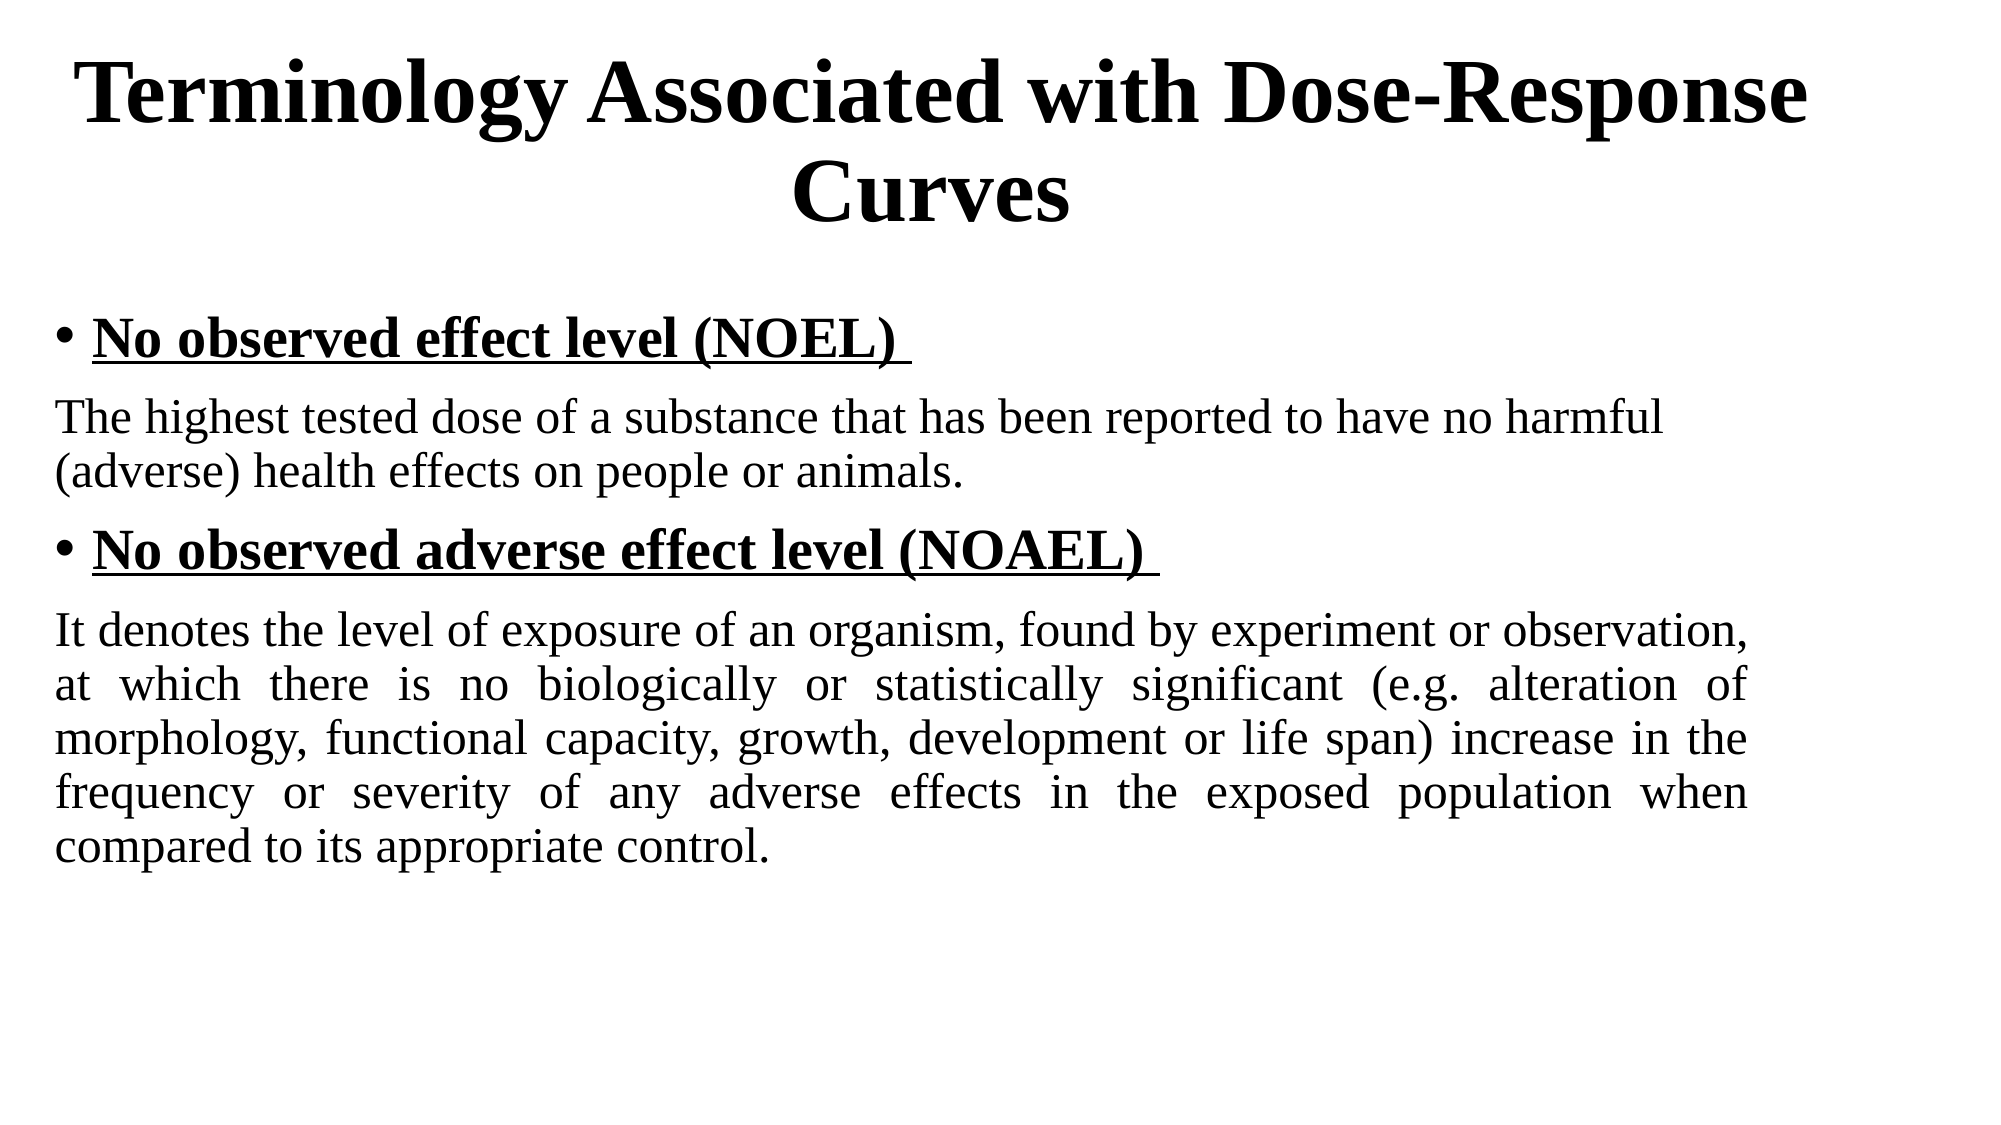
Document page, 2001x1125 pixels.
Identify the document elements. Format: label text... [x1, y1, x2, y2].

list No observed effect level (NOEL) The highest tested dose of a substance that has been reported to have no harmful (adverse) health effects on people or animals. No observed adverse effect level (NOAEL) It denotes the level of exposure of an organism, found by experiment or observation, at which there is no biologically or statistically significant (e.g. alteration of morphology, functional capacity, growth, development or life span) increase in the frequency or severity of any adverse effects in the exposed population when compared to its appropriate control. [39, 299, 1765, 1014]
title Terminology Associated with Dose-Response Curves [22, 33, 1863, 252]
